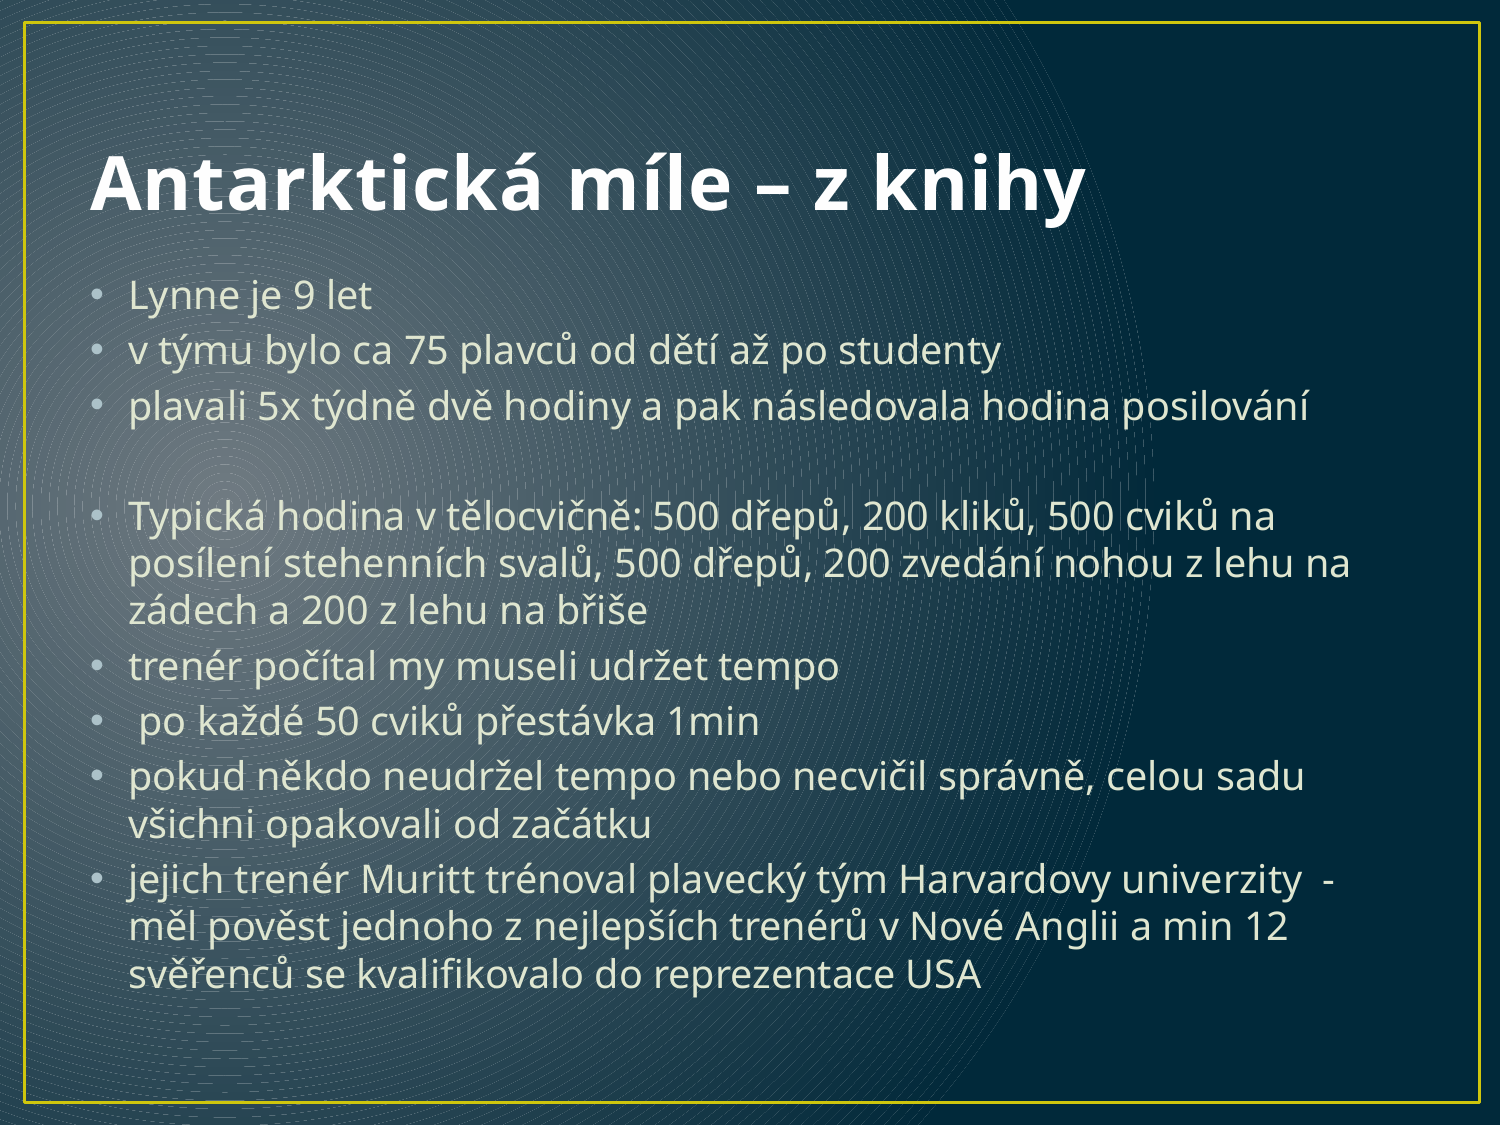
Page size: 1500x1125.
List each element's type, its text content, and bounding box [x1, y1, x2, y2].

title Antarktická míle – z knihy [75, 45, 1425, 233]
list Lynne je 9 let v týmu bylo ca 75 plavců od dětí až po studenty plavali 5x týdně dvě hodiny a pak následovala hodina posilování Typická hodina v tělocvičně: 500 dřepů, 200 kliků, 500 cviků na posílení stehenních svalů, 500 dřepů, 200 zvedání nohou z lehu na zádech a 200 z lehu na břiše trenér počítal my museli udržet tempo po každé 50 cviků přestávka 1min pokud někdo neudržel tempo nebo necvičil správně, celou sadu všichni opakovali od začátku jejich trenér Muritt trénoval plavecký tým Harvardovy univerzity - měl pověst jednoho z nejlepších trenérů v Nové Anglii a min 12 svěřenců se kvalifikovalo do reprezentace USA [75, 262, 1425, 1005]
